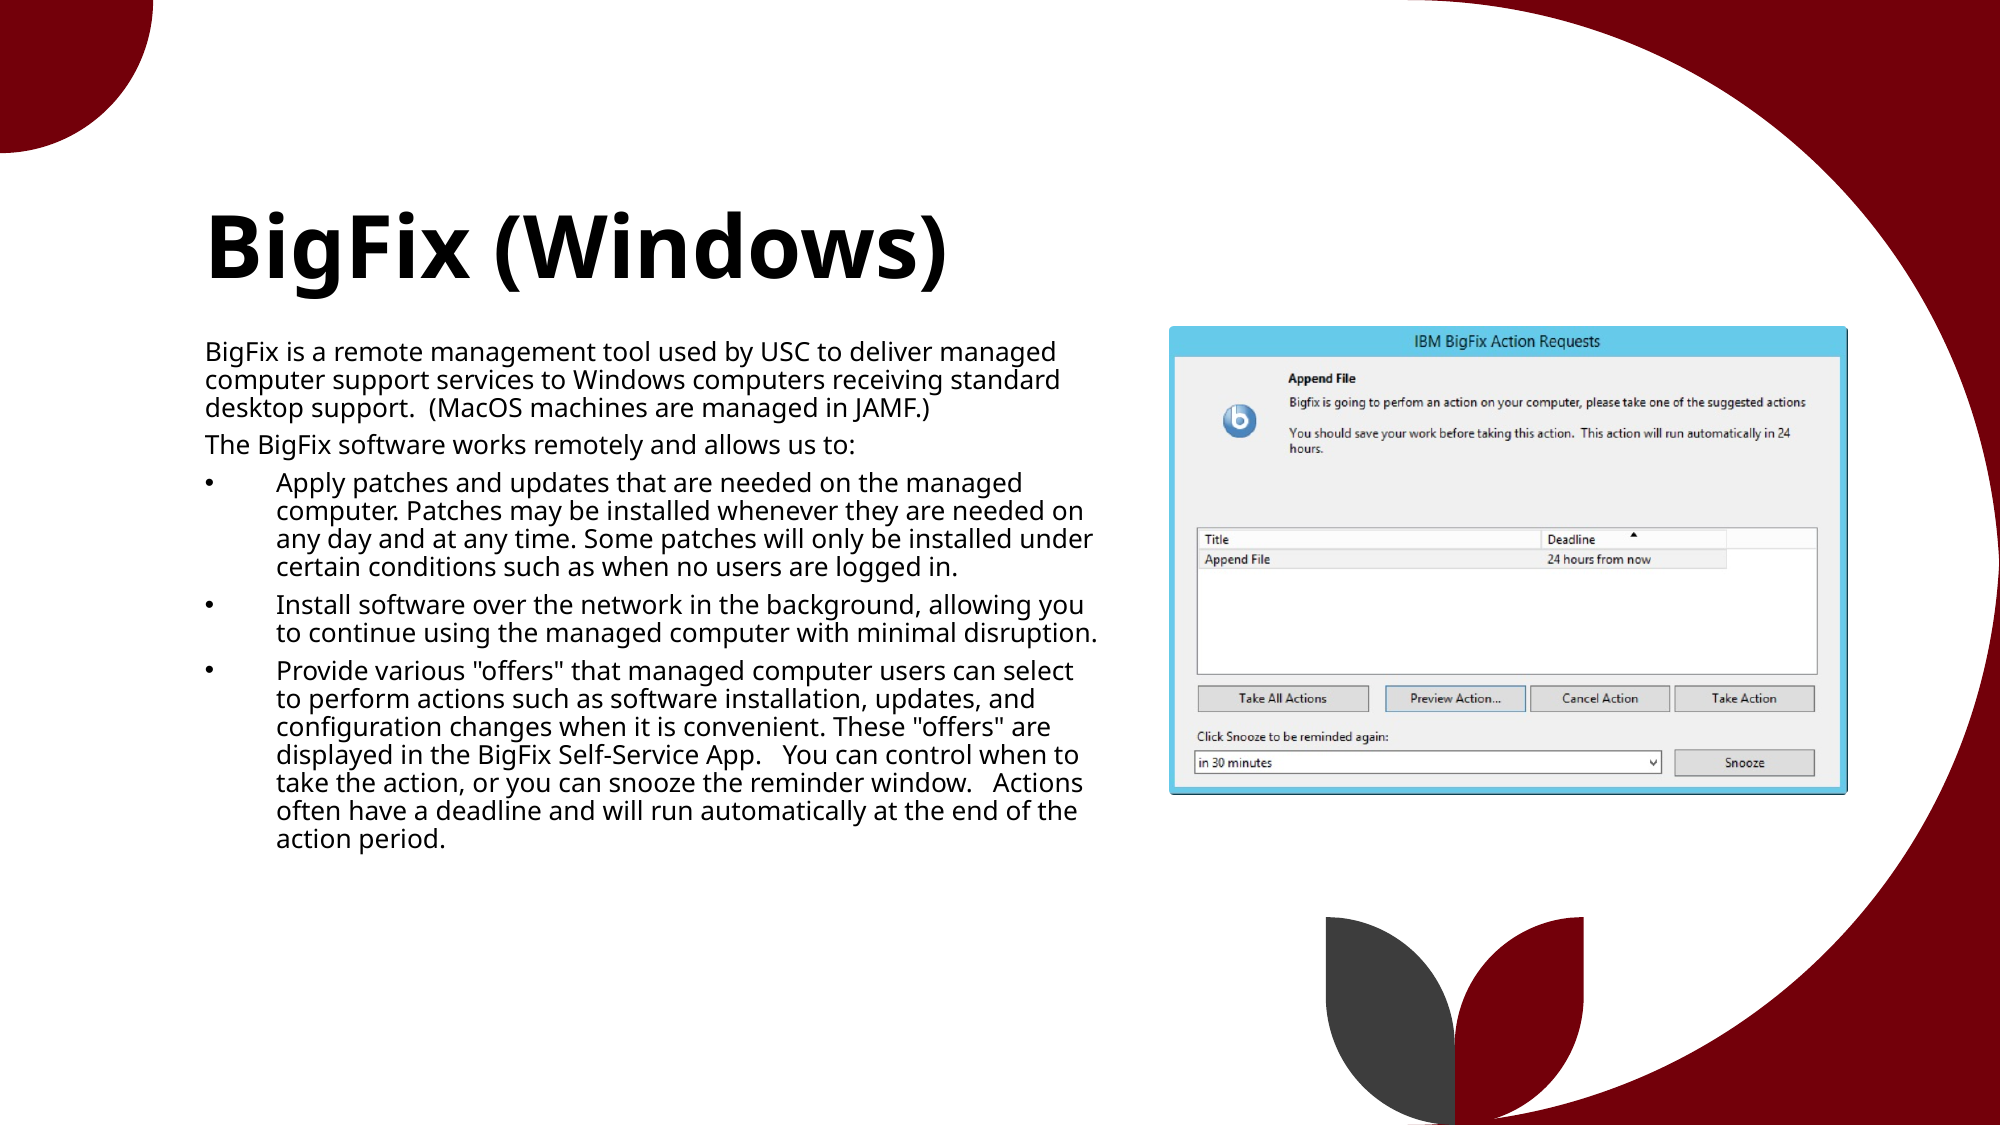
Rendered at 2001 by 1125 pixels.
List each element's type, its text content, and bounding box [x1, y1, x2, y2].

title BigFix (Windows) [190, 16, 1795, 303]
picture [1160, 319, 1855, 806]
list BigFix is a remote management tool used by USC to deliver managed computer support services to Windows computers receiving standard desktop support. (MacOS machines are managed in JAMF.) The BigFix software works remotely and allows us to: Apply patches and updates that are needed on the managed computer. Patches may be installed whenever they are needed on any day and at any time. Some patches will only be installed under certain conditions such as when no users are logged in. Install software over the network in the background, allowing you to continue using the managed computer with minimal disruption. Provide various "offers" that managed computer users can select to perform actions such as software installation, updates, and configuration changes when it is convenient. These "offers" are displayed in the BigFix Self-Service App. You can control when to take the action, or you can snooze the reminder window. Actions often have a deadline and will run automatically at the end of the action period. [190, 330, 1117, 884]
